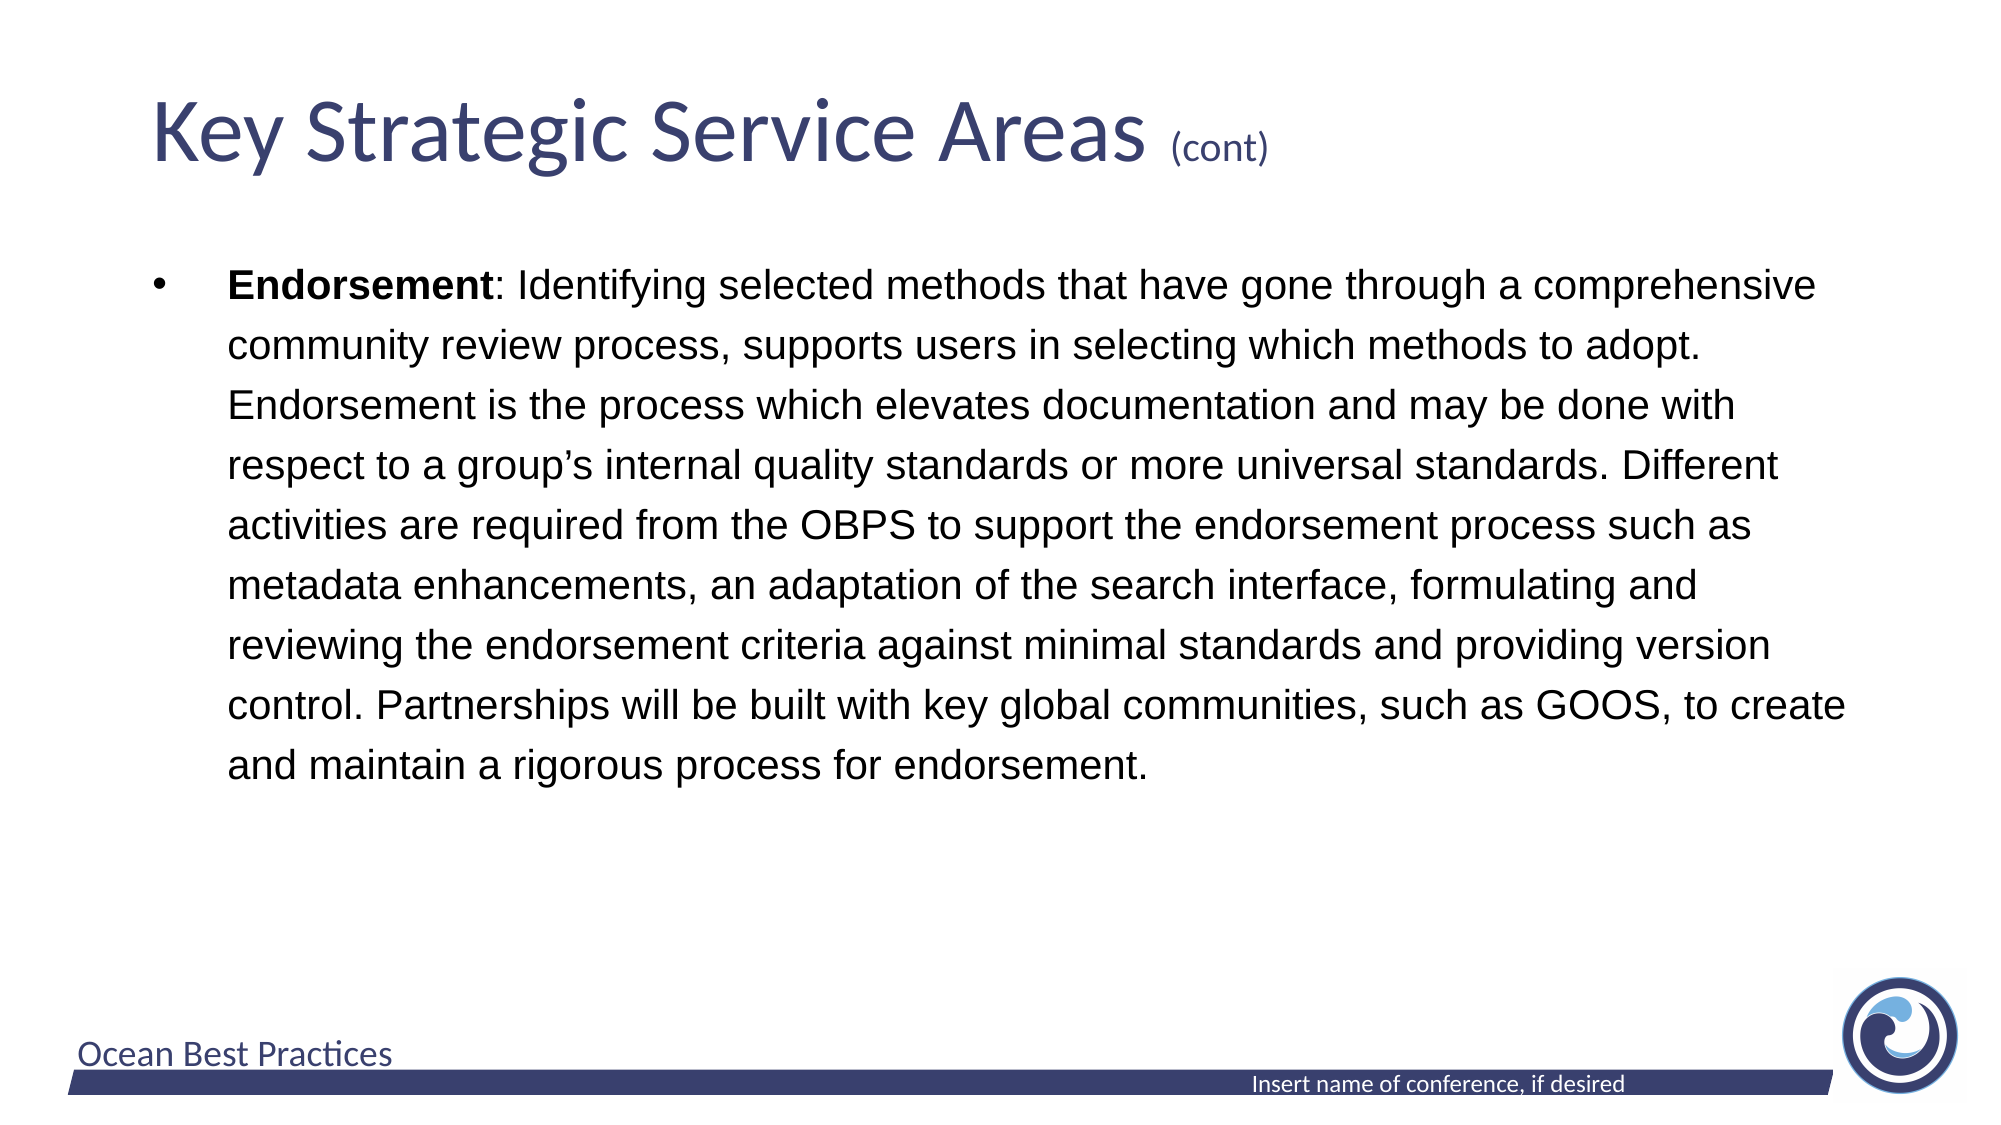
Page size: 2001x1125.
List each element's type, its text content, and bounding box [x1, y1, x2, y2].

title Key Strategic Service Areas (cont) [137, 22, 1863, 240]
list Endorsement: Identifying selected methods that have gone through a comprehensive community review process, supports users in selecting which methods to adopt. Endorsement is the process which elevates documentation and may be done with respect to a group’s internal quality standards or more universal standards. Different activities are required from the OBPS to support the endorsement process such as metadata enhancements, an adaptation of the search interface, formulating and reviewing the endorsement criteria against minimal standards and providing version control. Partnerships will be built with key global communities, such as GOOS, to create and maintain a rigorous process for endorsement. [137, 240, 1863, 1014]
picture [1833, 968, 1967, 1103]
